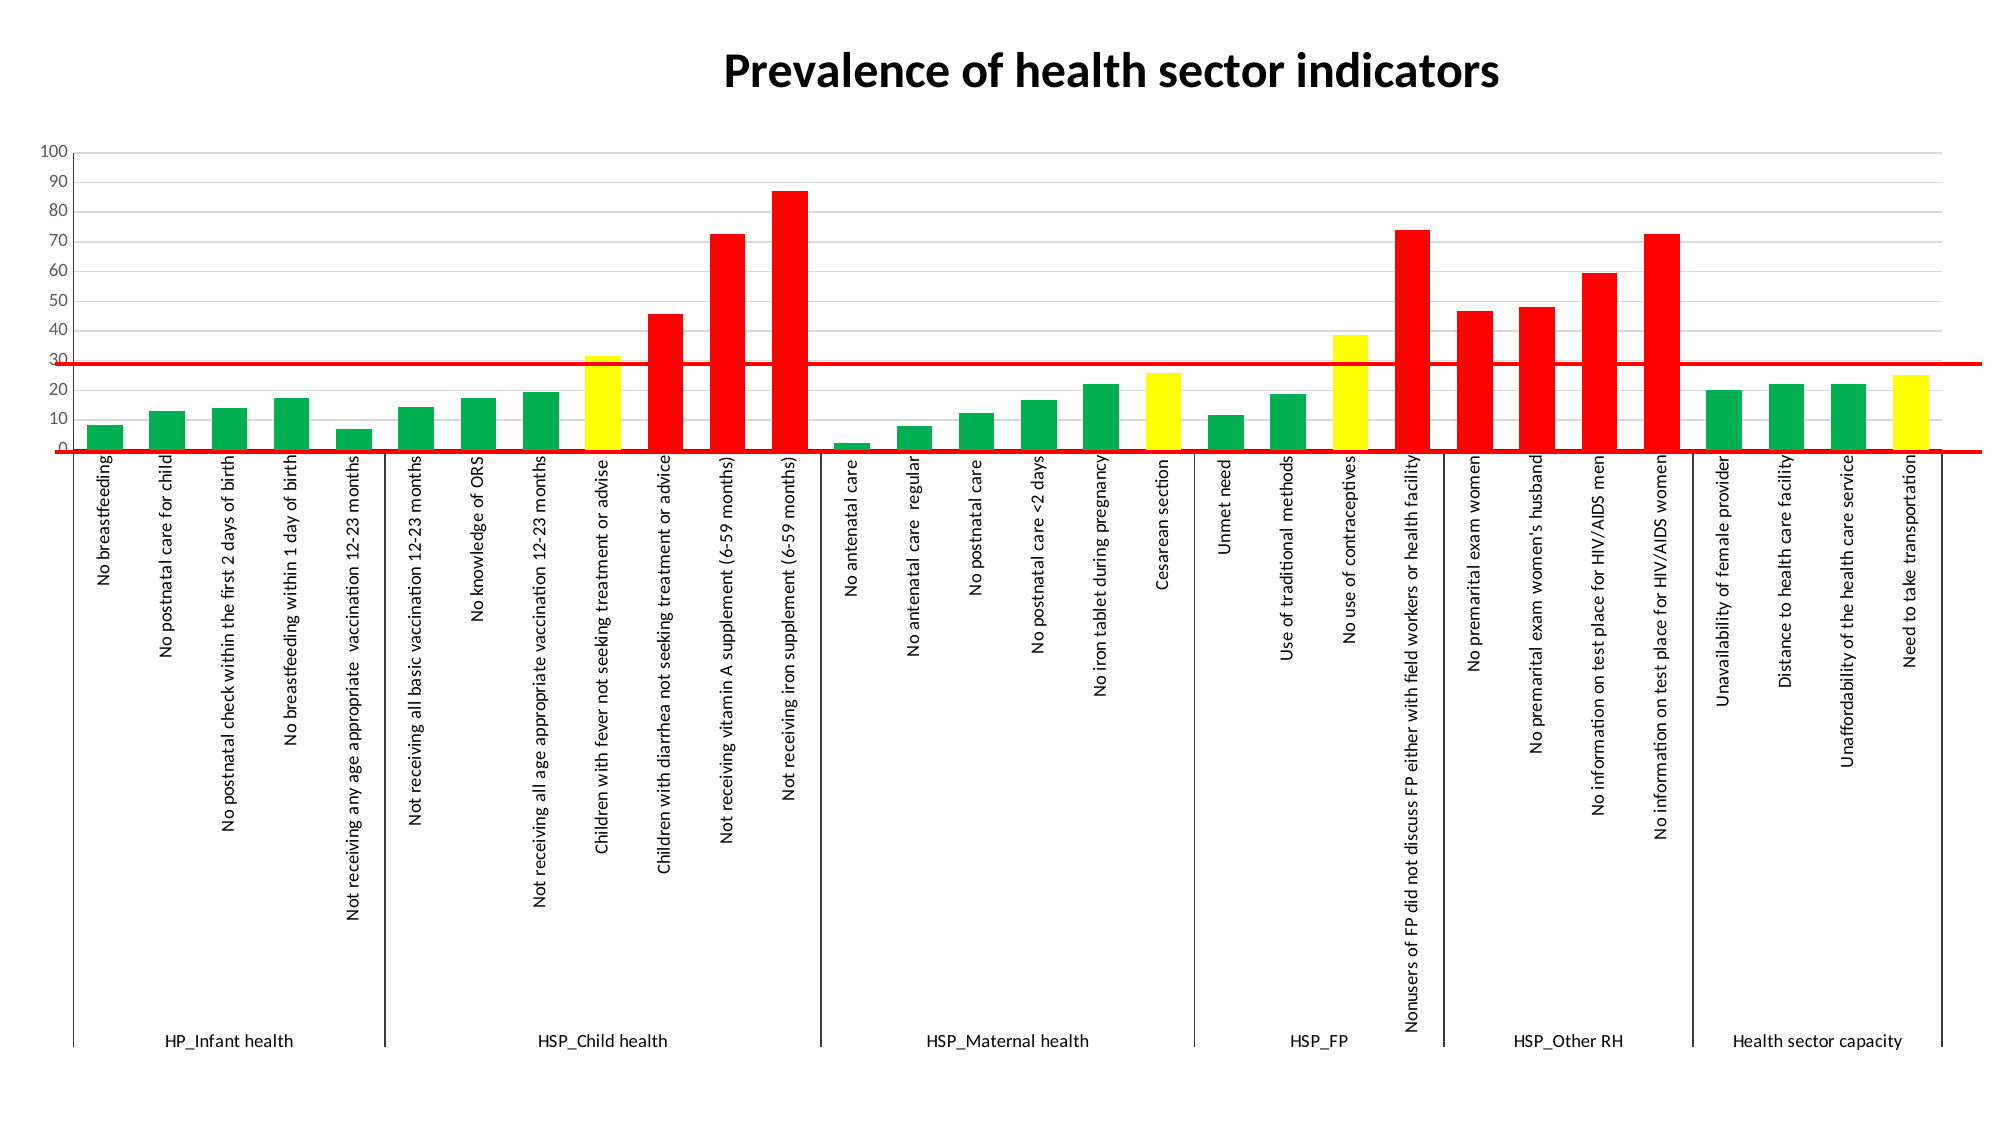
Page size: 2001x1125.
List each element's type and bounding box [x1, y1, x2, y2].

chart [0, 23, 1982, 1065]
